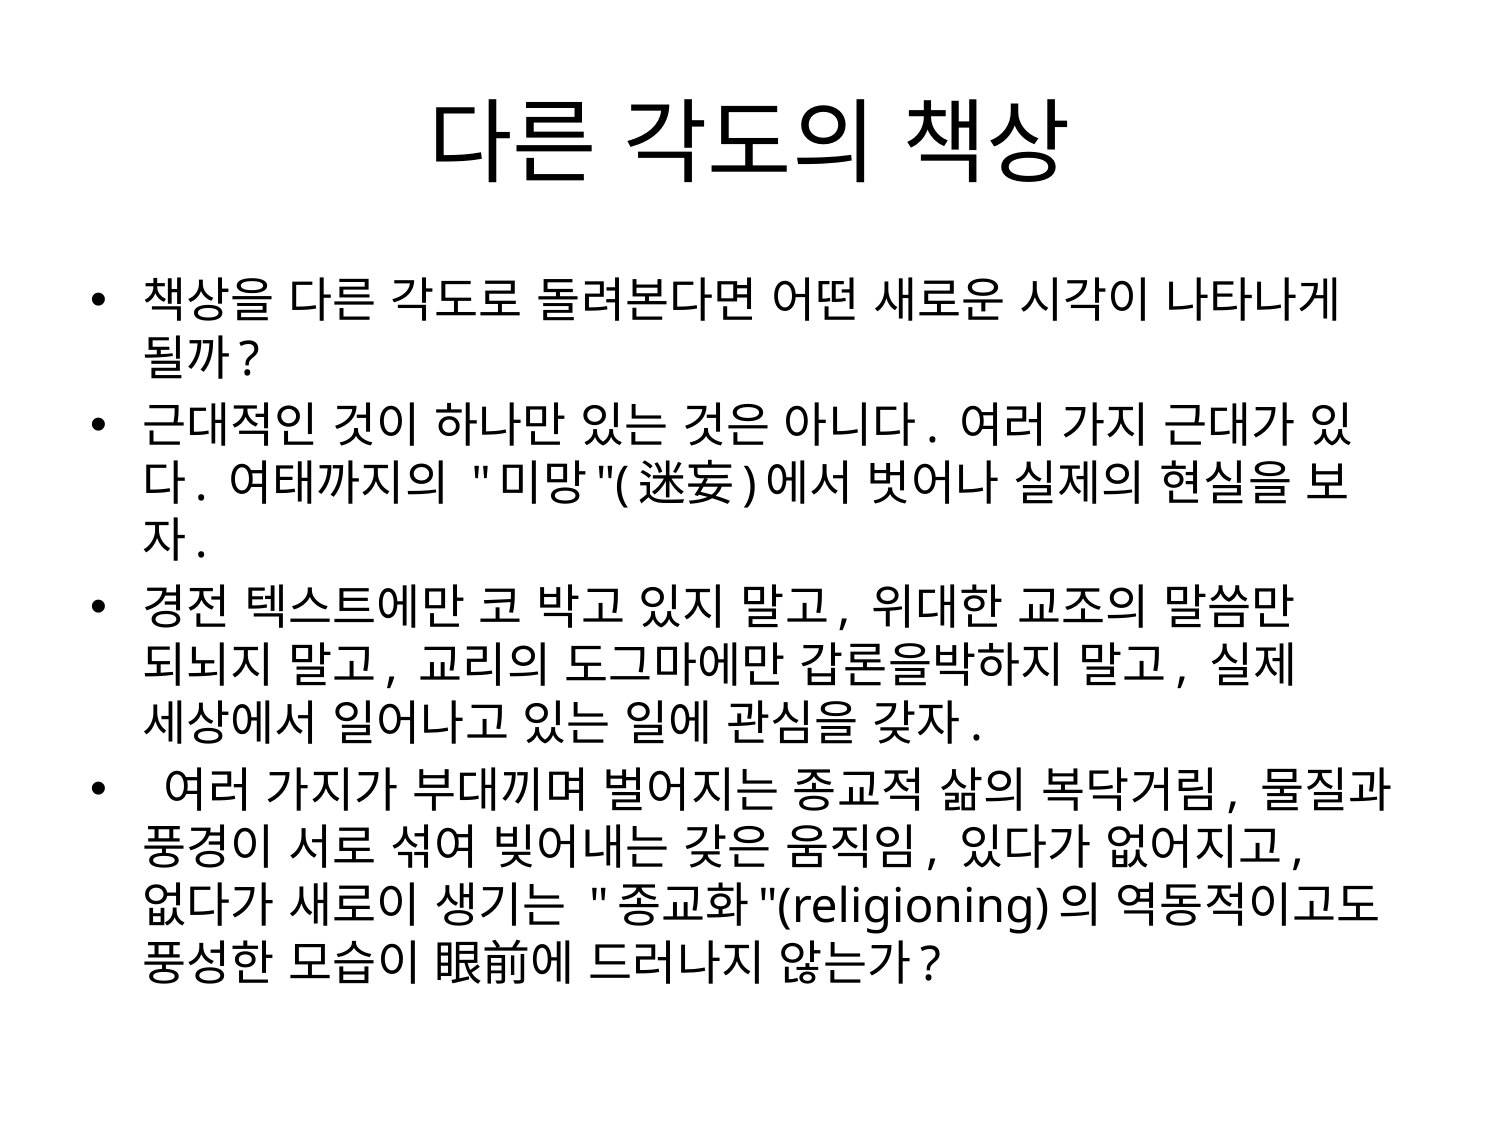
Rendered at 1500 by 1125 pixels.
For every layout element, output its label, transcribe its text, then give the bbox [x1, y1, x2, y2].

list 책상을 다른 각도로 돌려본다면 어떤 새로운 시각이 나타나게 될까? 근대적인 것이 하나만 있는 것은 아니다. 여러 가지 근대가 있다. 여태까지의 "미망"(迷妄)에서 벗어나 실제의 현실을 보자. 경전 텍스트에만 코 박고 있지 말고, 위대한 교조의 말씀만 되뇌지 말고, 교리의 도그마에만 갑론을박하지 말고, 실제 세상에서 일어나고 있는 일에 관심을 갖자. 여러 가지가 부대끼며 벌어지는 종교적 삶의 복닥거림, 물질과 풍경이 서로 섞여 빚어내는 갖은 움직임, 있다가 없어지고, 없다가 새로이 생기는 "종교화"(religioning)의 역동적이고도 풍성한 모습이 眼前에 드러나지 않는가? [75, 262, 1425, 1005]
title 다른 각도의 책상 [75, 45, 1425, 233]
